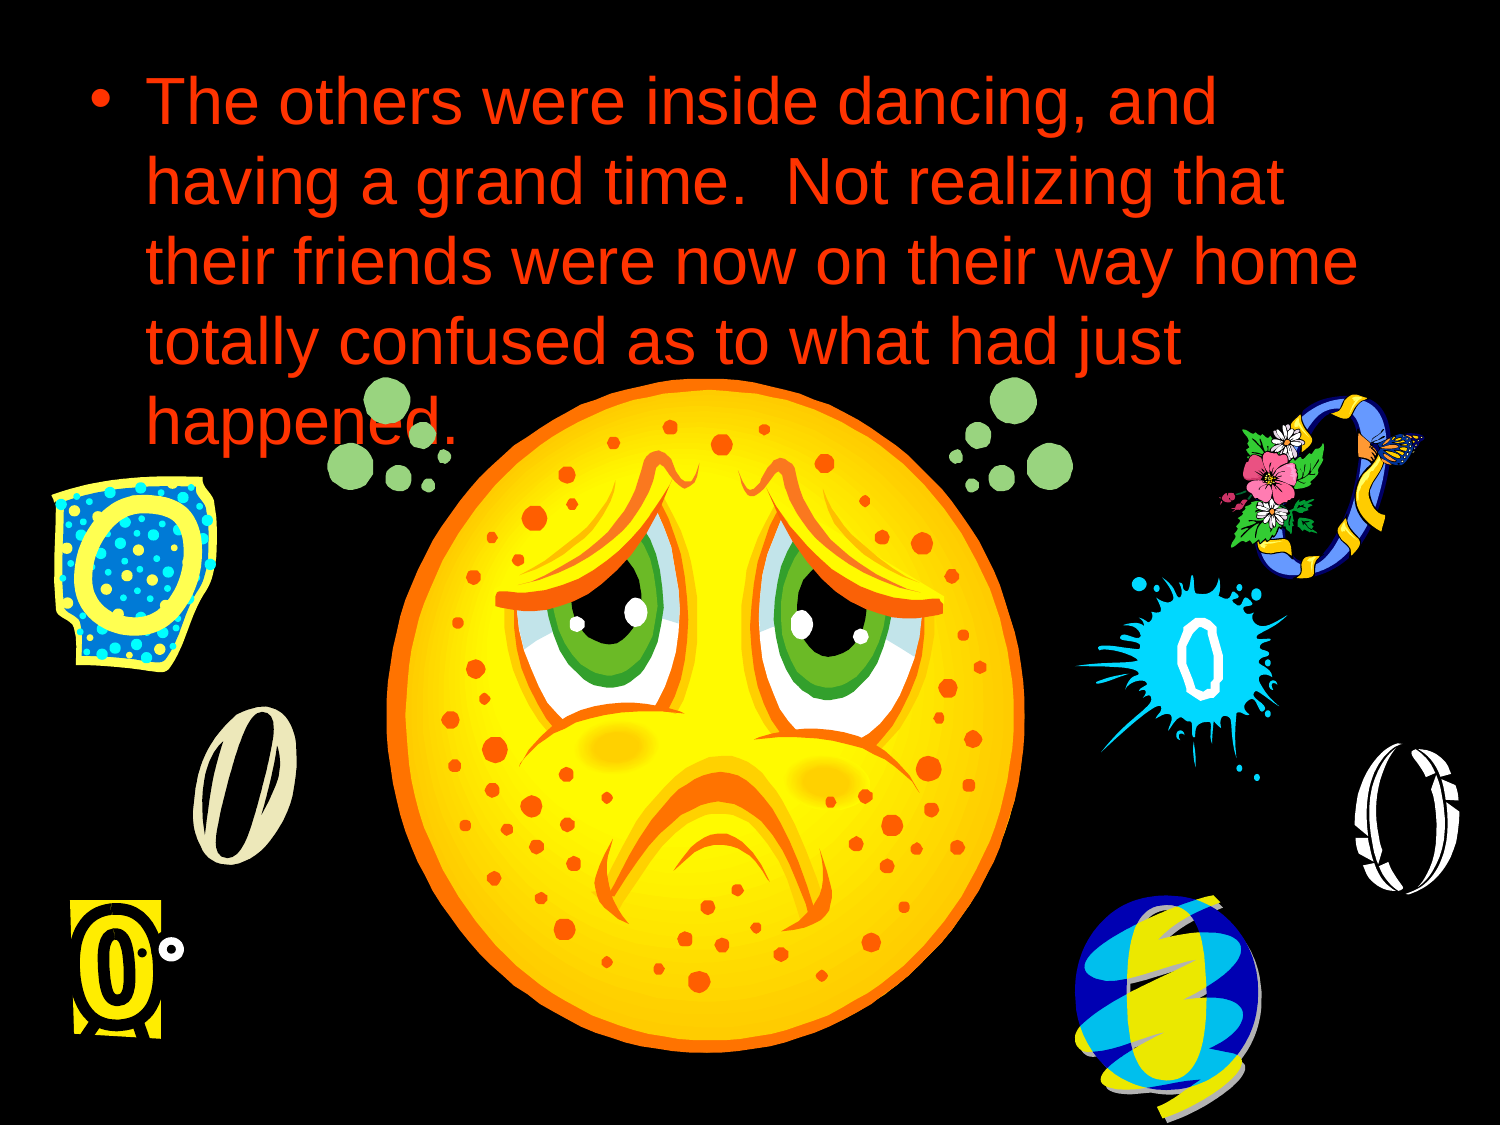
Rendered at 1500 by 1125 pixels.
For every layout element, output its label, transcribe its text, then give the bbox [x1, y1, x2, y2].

picture [174, 699, 317, 872]
list The others were inside dancing, and having a grand time. Not realizing that their friends were now on their way home totally confused as to what had just happened. [74, 49, 1426, 1006]
picture [62, 899, 192, 1073]
picture [1349, 724, 1465, 899]
picture [49, 474, 219, 676]
picture [324, 374, 1426, 1125]
